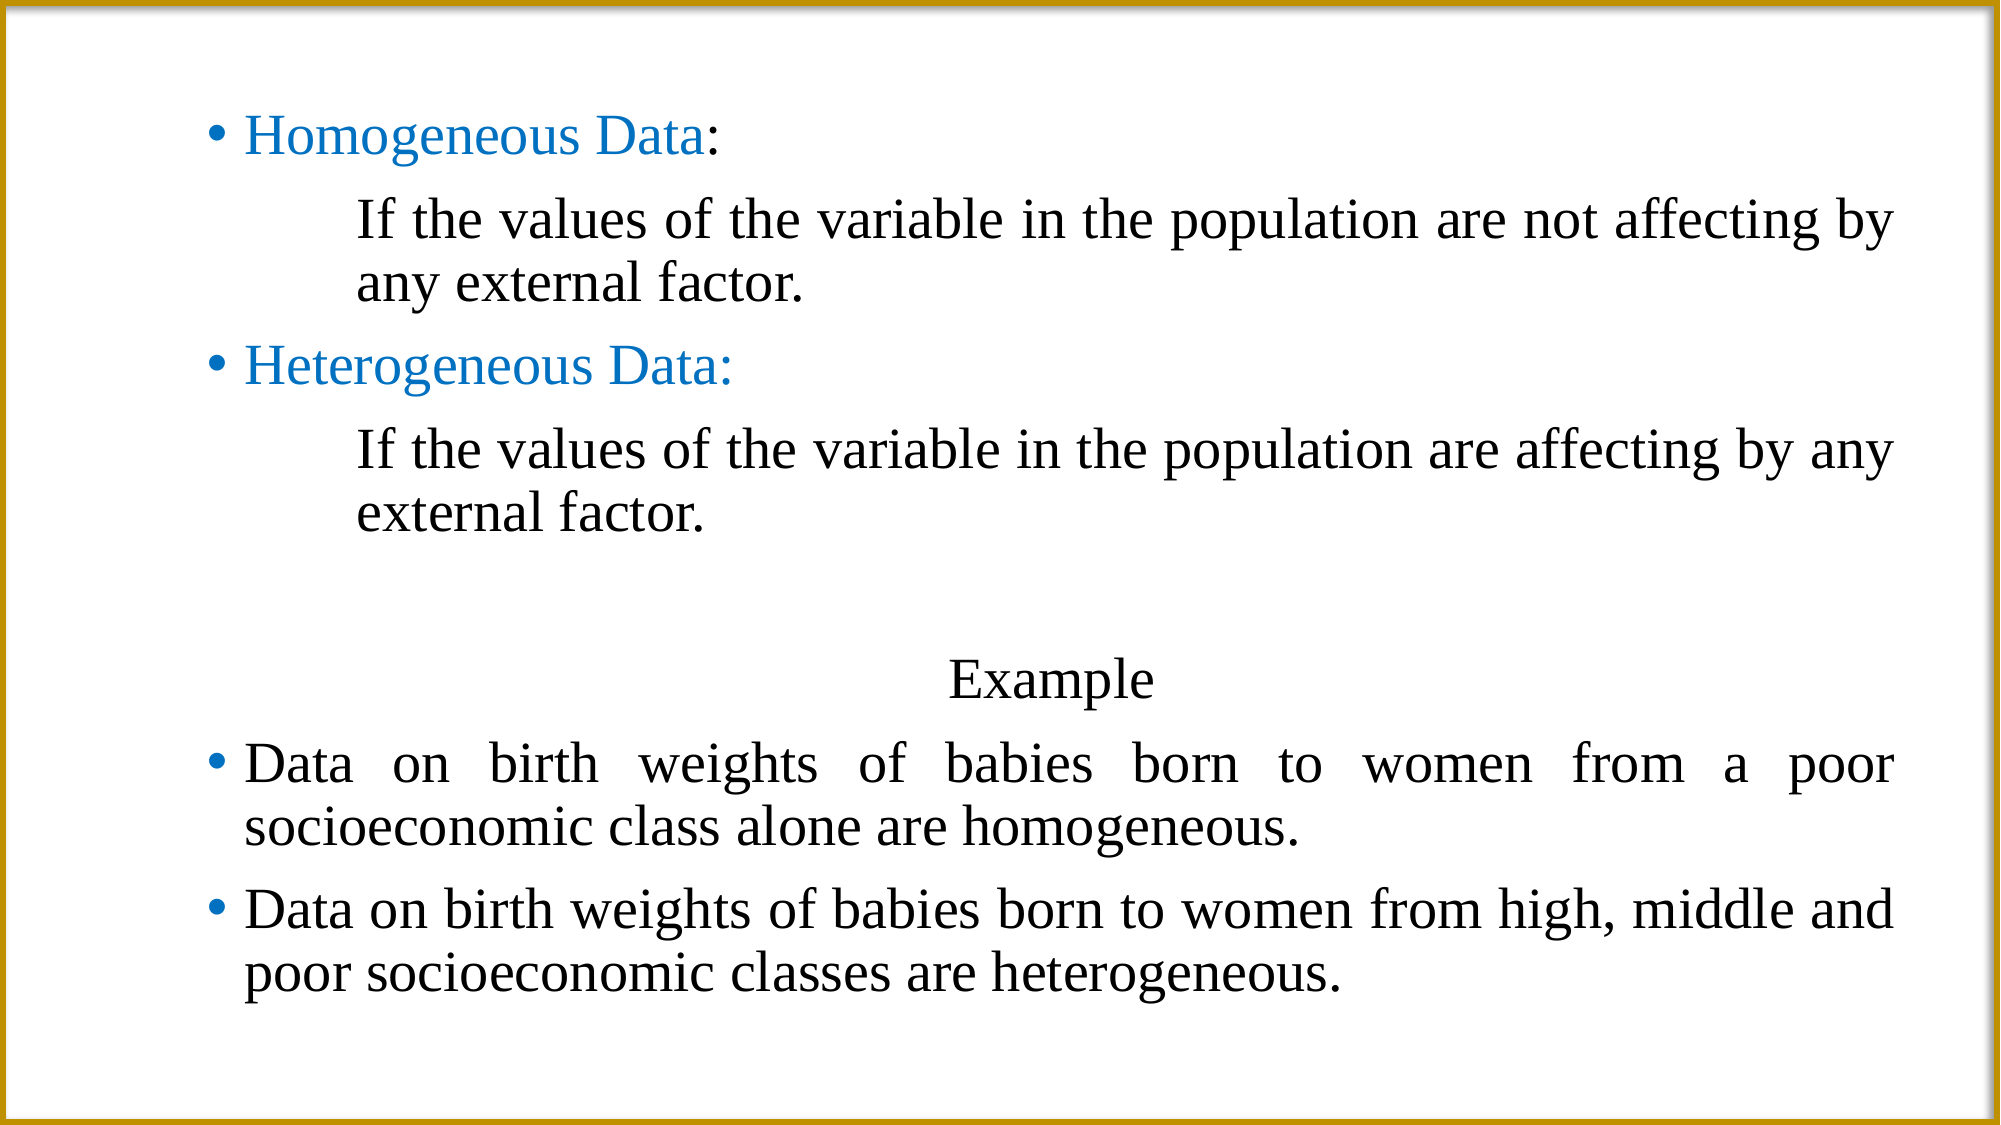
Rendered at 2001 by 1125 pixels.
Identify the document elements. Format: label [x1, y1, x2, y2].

text_box [0, 0, 2000, 1125]
